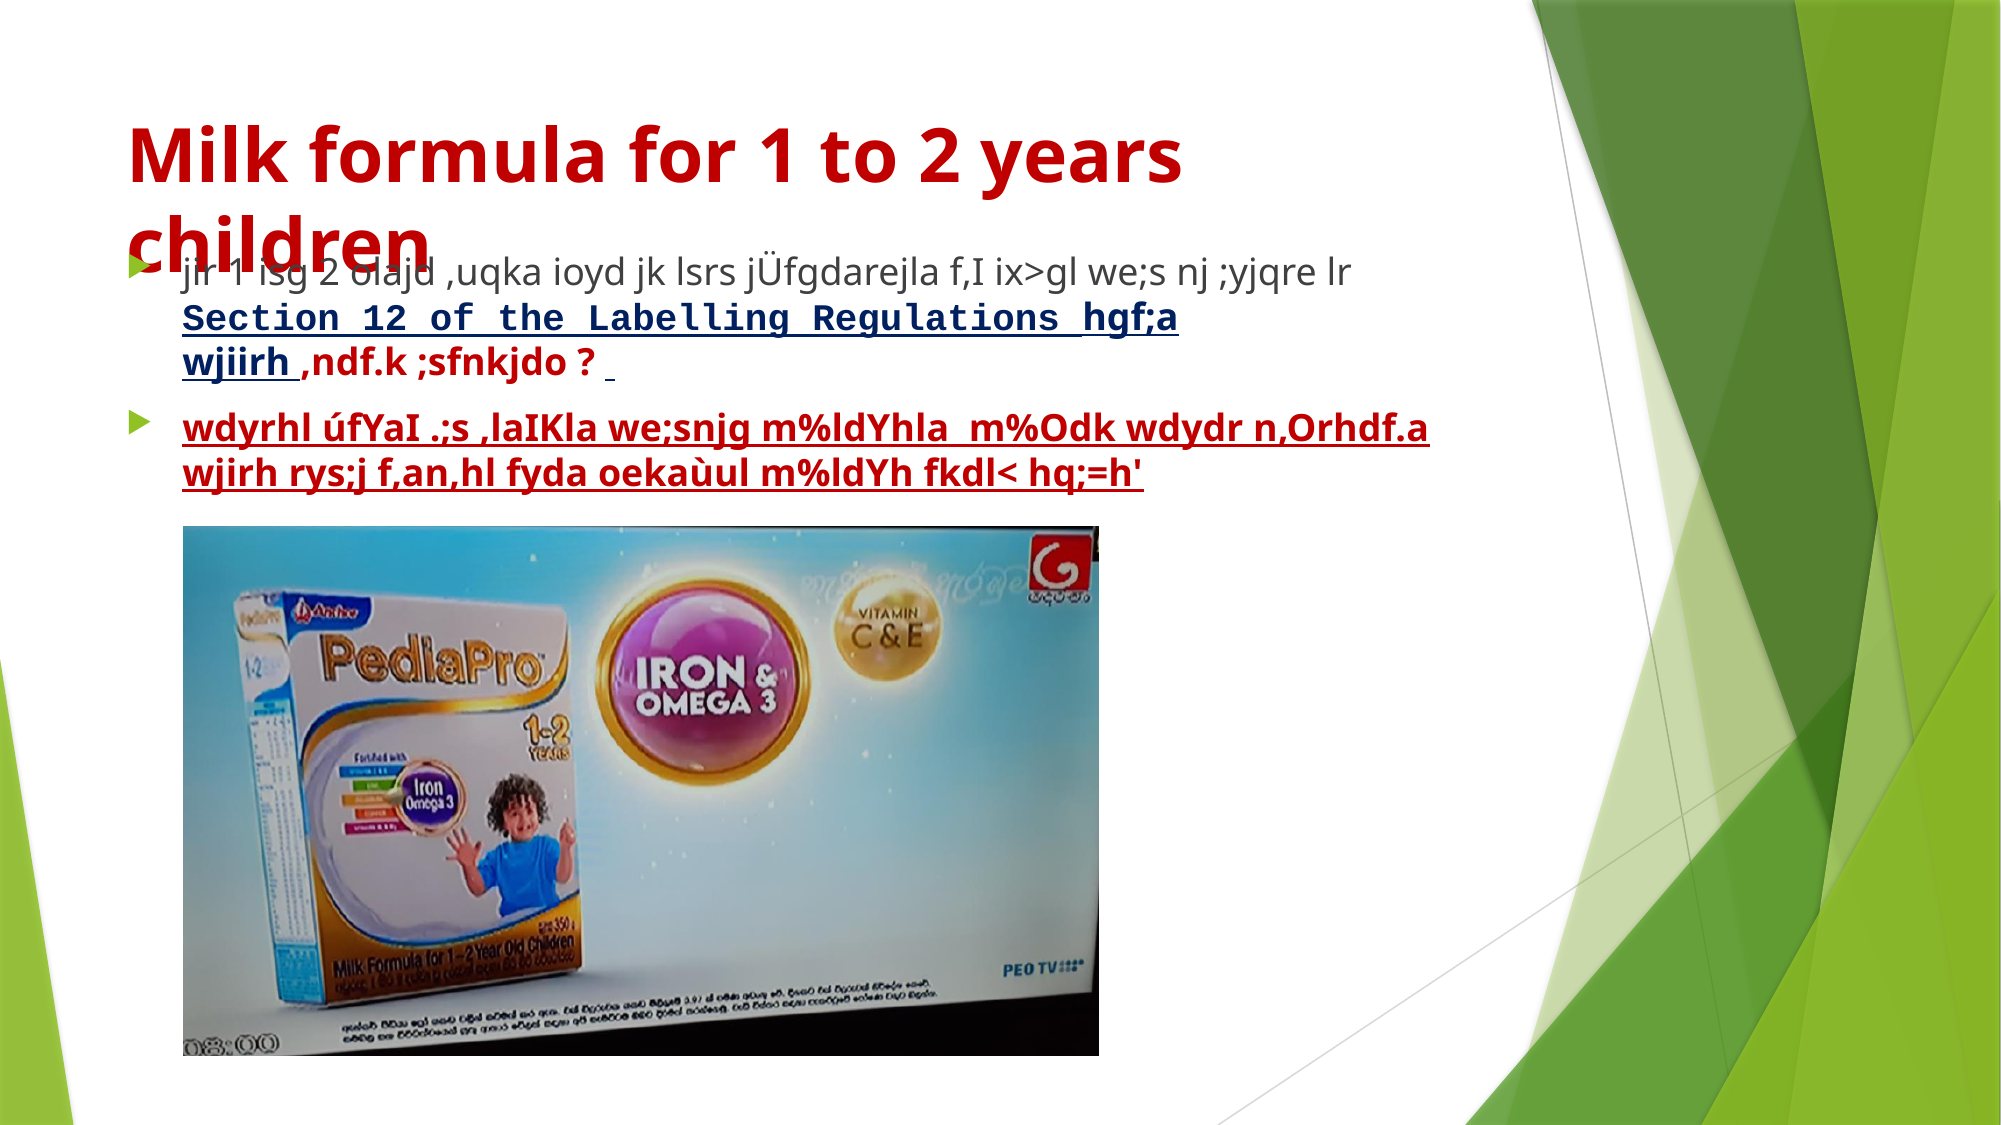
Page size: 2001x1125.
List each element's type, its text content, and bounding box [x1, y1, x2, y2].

title Milk formula for 1 to 2 years children [111, 99, 1522, 216]
list jir 1 isg 2 olajd ,uqka ioyd jk lsrs jÜfgdarejla f,I ix>gl we;s nj ;yjqre lr Section 12 of the Labelling Regulations hgf;a wjiirh ,ndf.k ;sfnkjdo ? wdyrhl úfYaI .;s ,laIKla we;snjg m%ldYhla m%Odk wdydr n,Orhdf.a wjirh rys;j f,an,hl fyda oekaùul m%ldYh fkdl< hq;=h' [111, 240, 1522, 992]
picture [182, 525, 1099, 1057]
